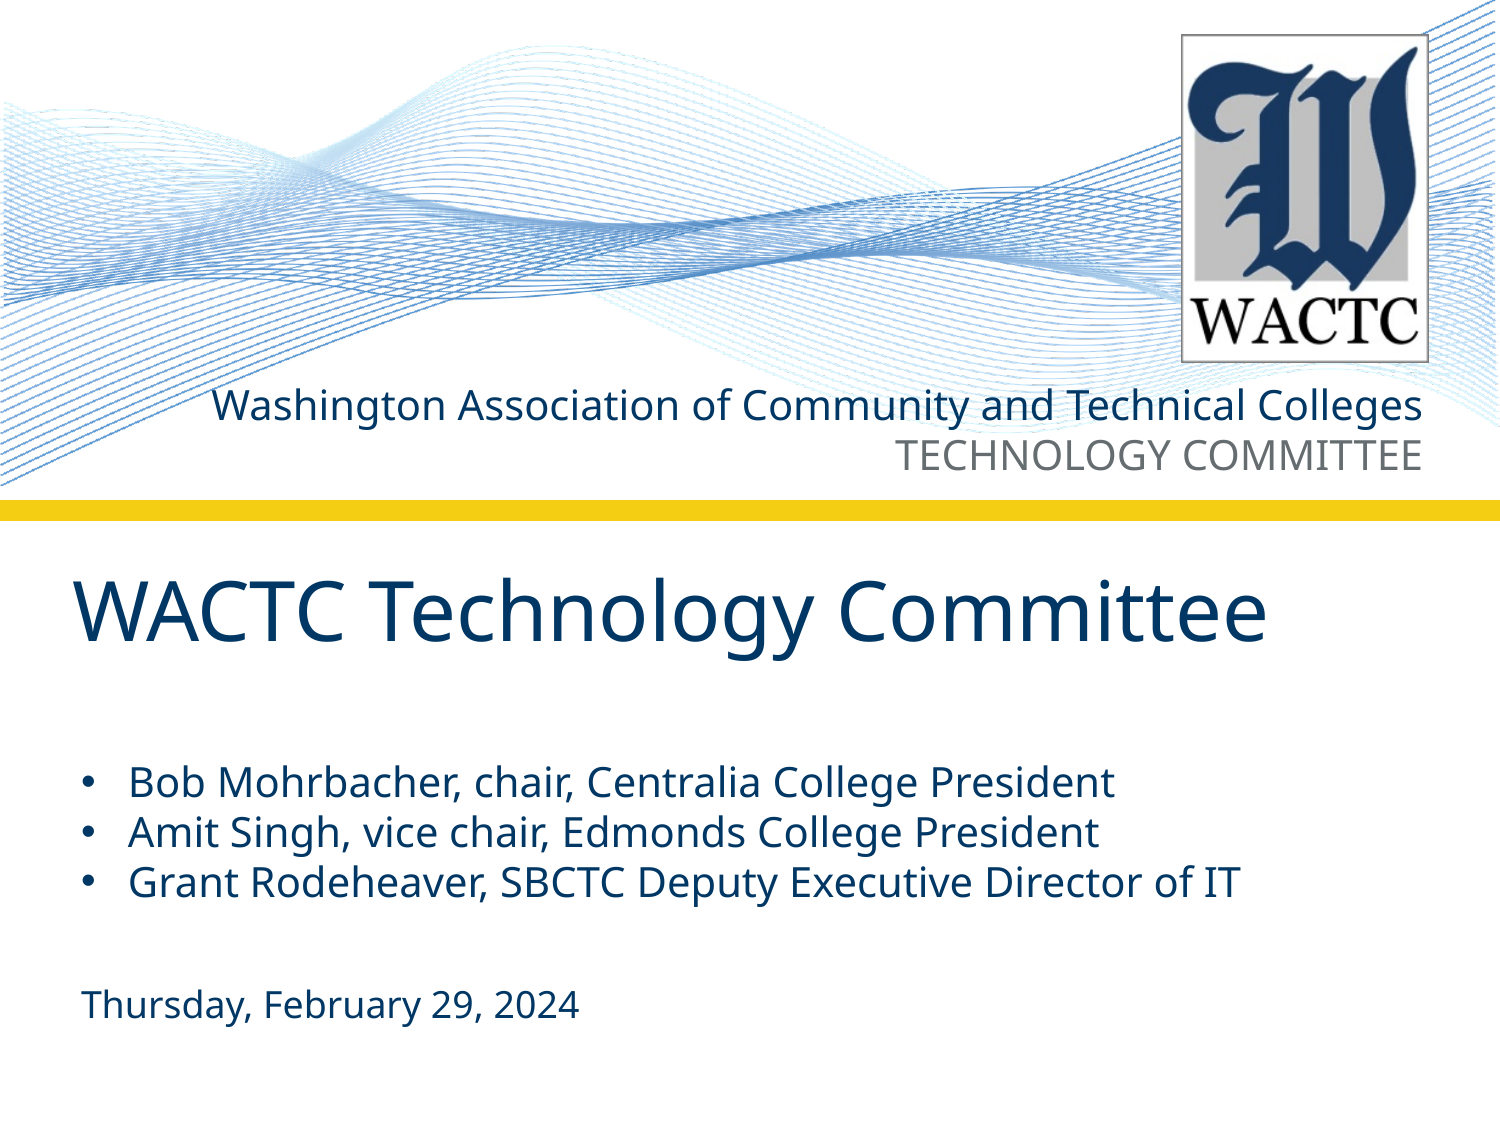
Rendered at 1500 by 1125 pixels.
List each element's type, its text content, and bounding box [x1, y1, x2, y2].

picture [1181, 34, 1429, 363]
title WACTC Technology Committee [57, 562, 1425, 727]
list Bob Mohrbacher, chair, Centralia College President Amit Singh, vice chair, Edmonds College President Grant Rodeheaver, SBCTC Deputy Executive Director of IT Thursday, February 29, 2024 [66, 748, 1416, 1074]
